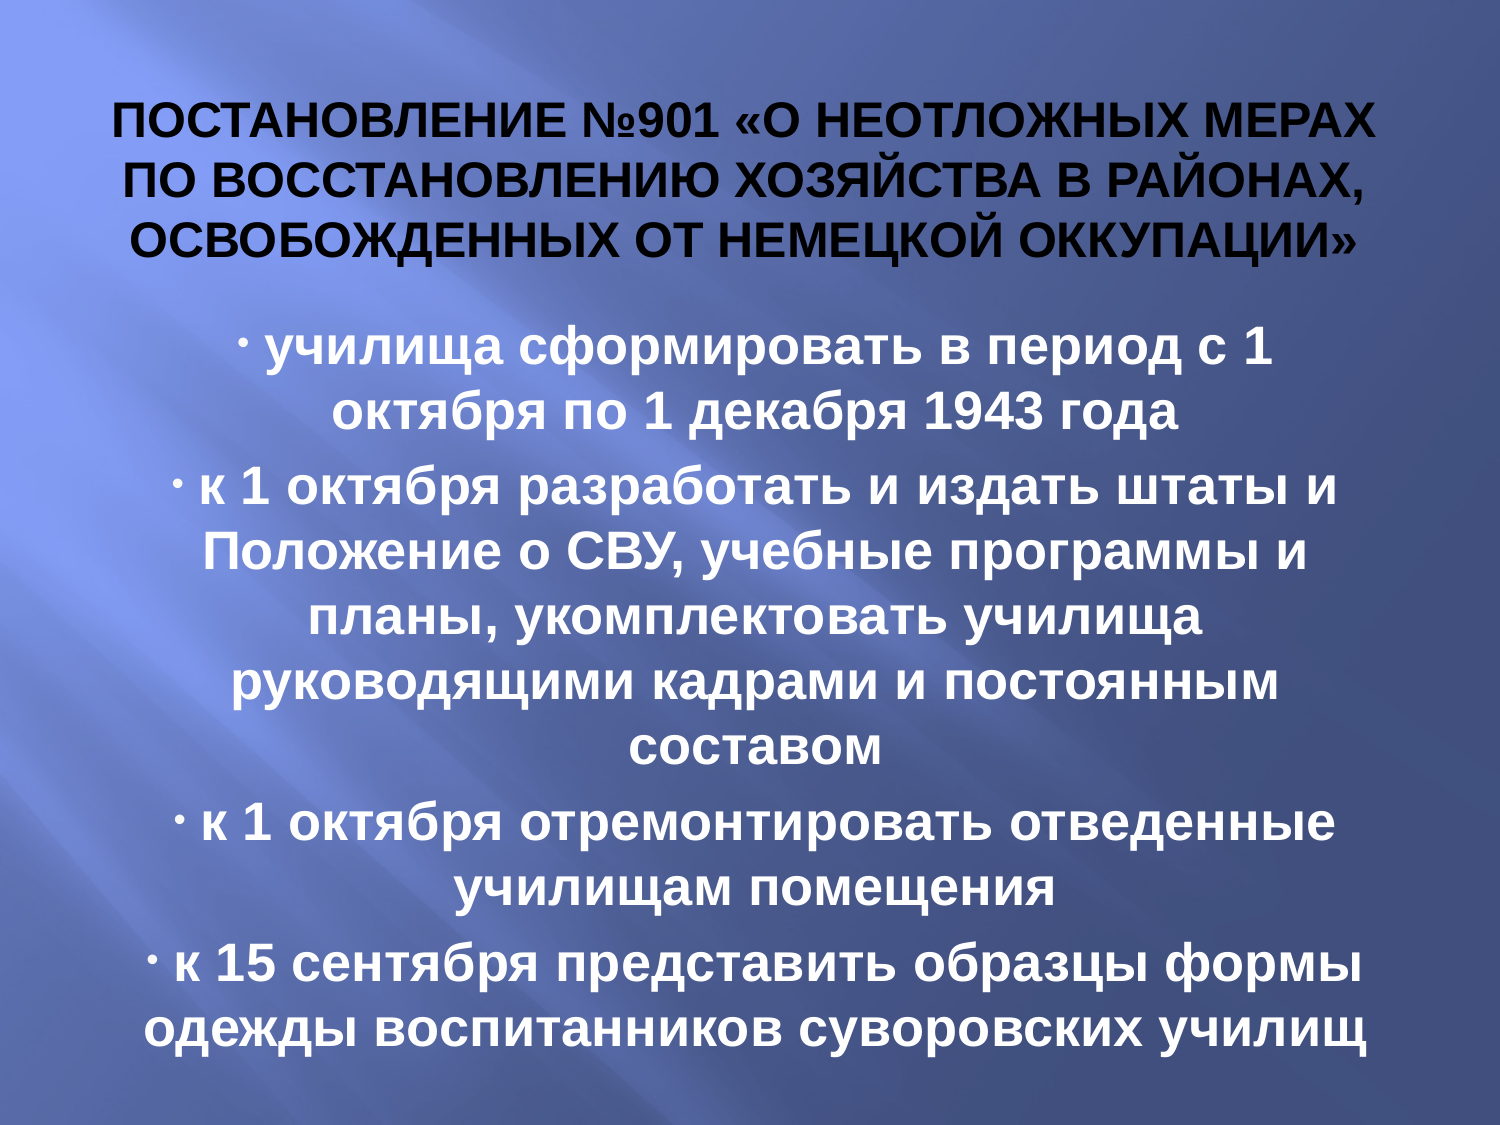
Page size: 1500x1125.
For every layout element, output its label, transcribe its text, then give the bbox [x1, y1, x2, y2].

title Постановление №901 «О неотложных мерах по восстановлению хозяйства в районах, освобожденных от немецкой оккупации» [69, 54, 1420, 268]
subtitle училища сформировать в период с 1 октября по 1 декабря 1943 года к 1 октября разработать и издать штаты и Положение о СВУ, учебные программы и планы, укомплектовать училища руководящими кадрами и постоянным составом к 1 октября отремонтировать отведенные училищам помещения к 15 сентября представить образцы формы одежды воспитанников суворовских училищ [123, 302, 1388, 1125]
